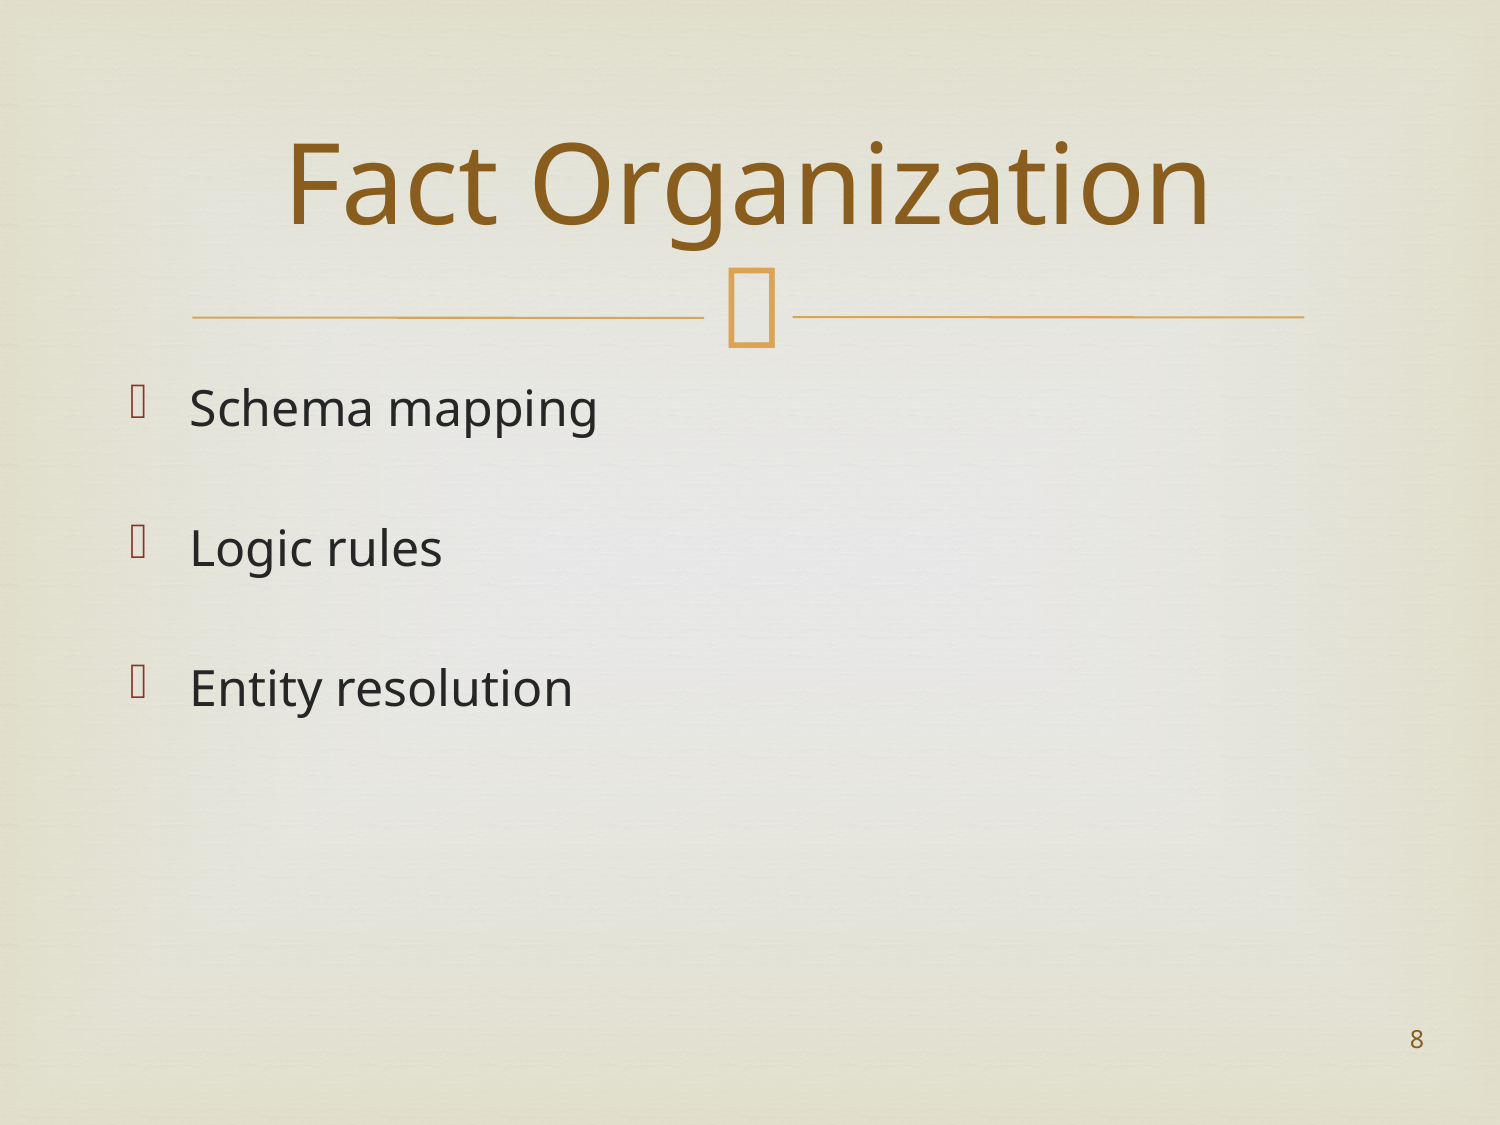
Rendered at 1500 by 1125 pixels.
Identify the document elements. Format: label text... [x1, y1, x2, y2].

slide_number 8 [1089, 1010, 1440, 1071]
title Fact Organization [112, 93, 1386, 267]
list Schema mapping Logic rules Entity resolution [114, 368, 1386, 1005]
